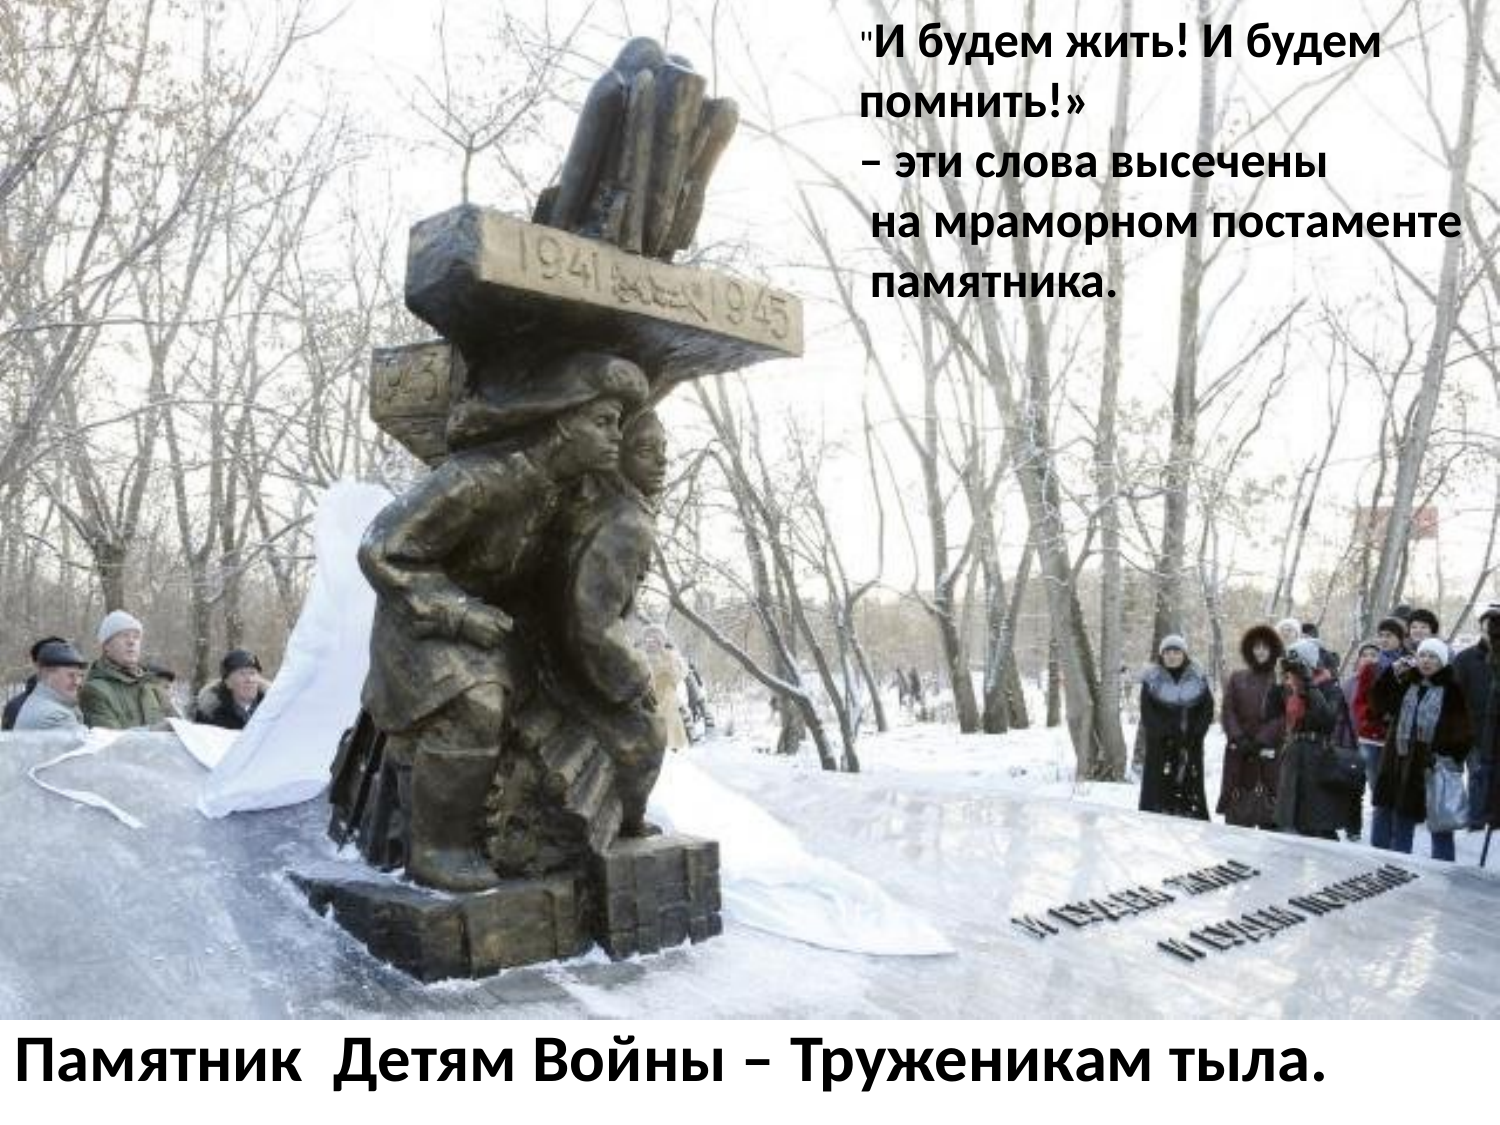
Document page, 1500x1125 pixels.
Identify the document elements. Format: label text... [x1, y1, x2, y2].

text_box Памятник Детям Войны – Труженикам тыла. [0, 1026, 1500, 1103]
picture [0, 0, 1500, 1020]
